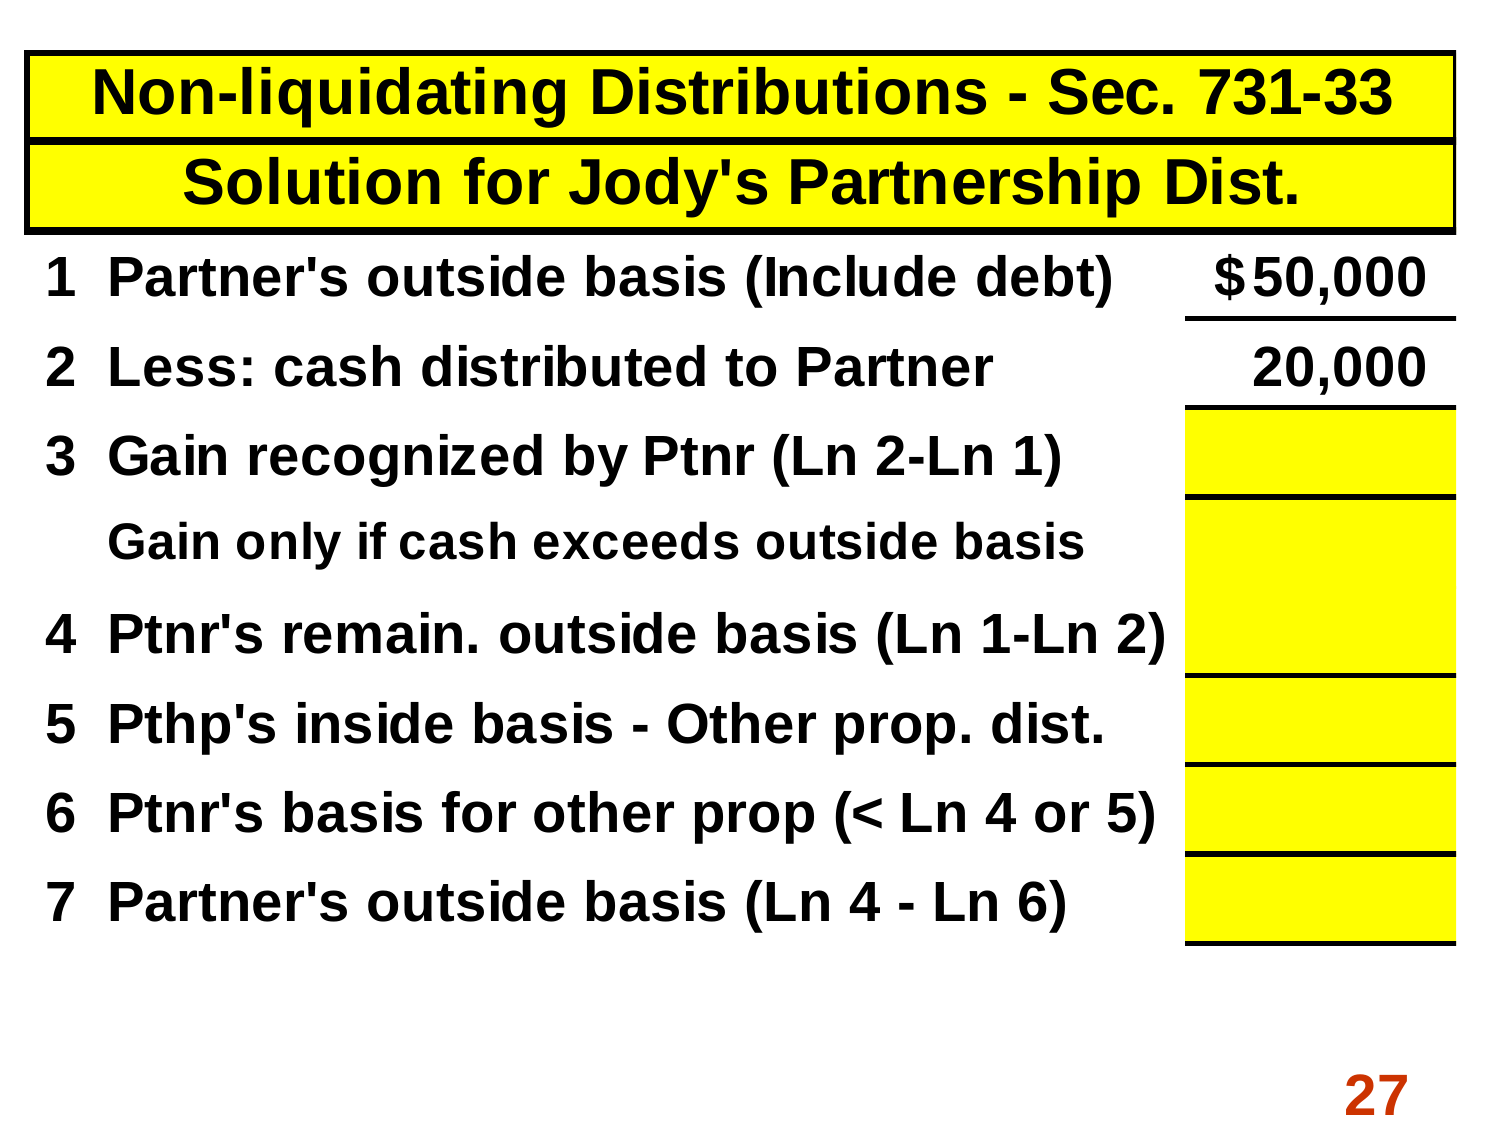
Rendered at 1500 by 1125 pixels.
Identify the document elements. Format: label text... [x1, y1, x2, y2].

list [23, 50, 1460, 968]
slide_number 27 [1124, 1049, 1426, 1101]
